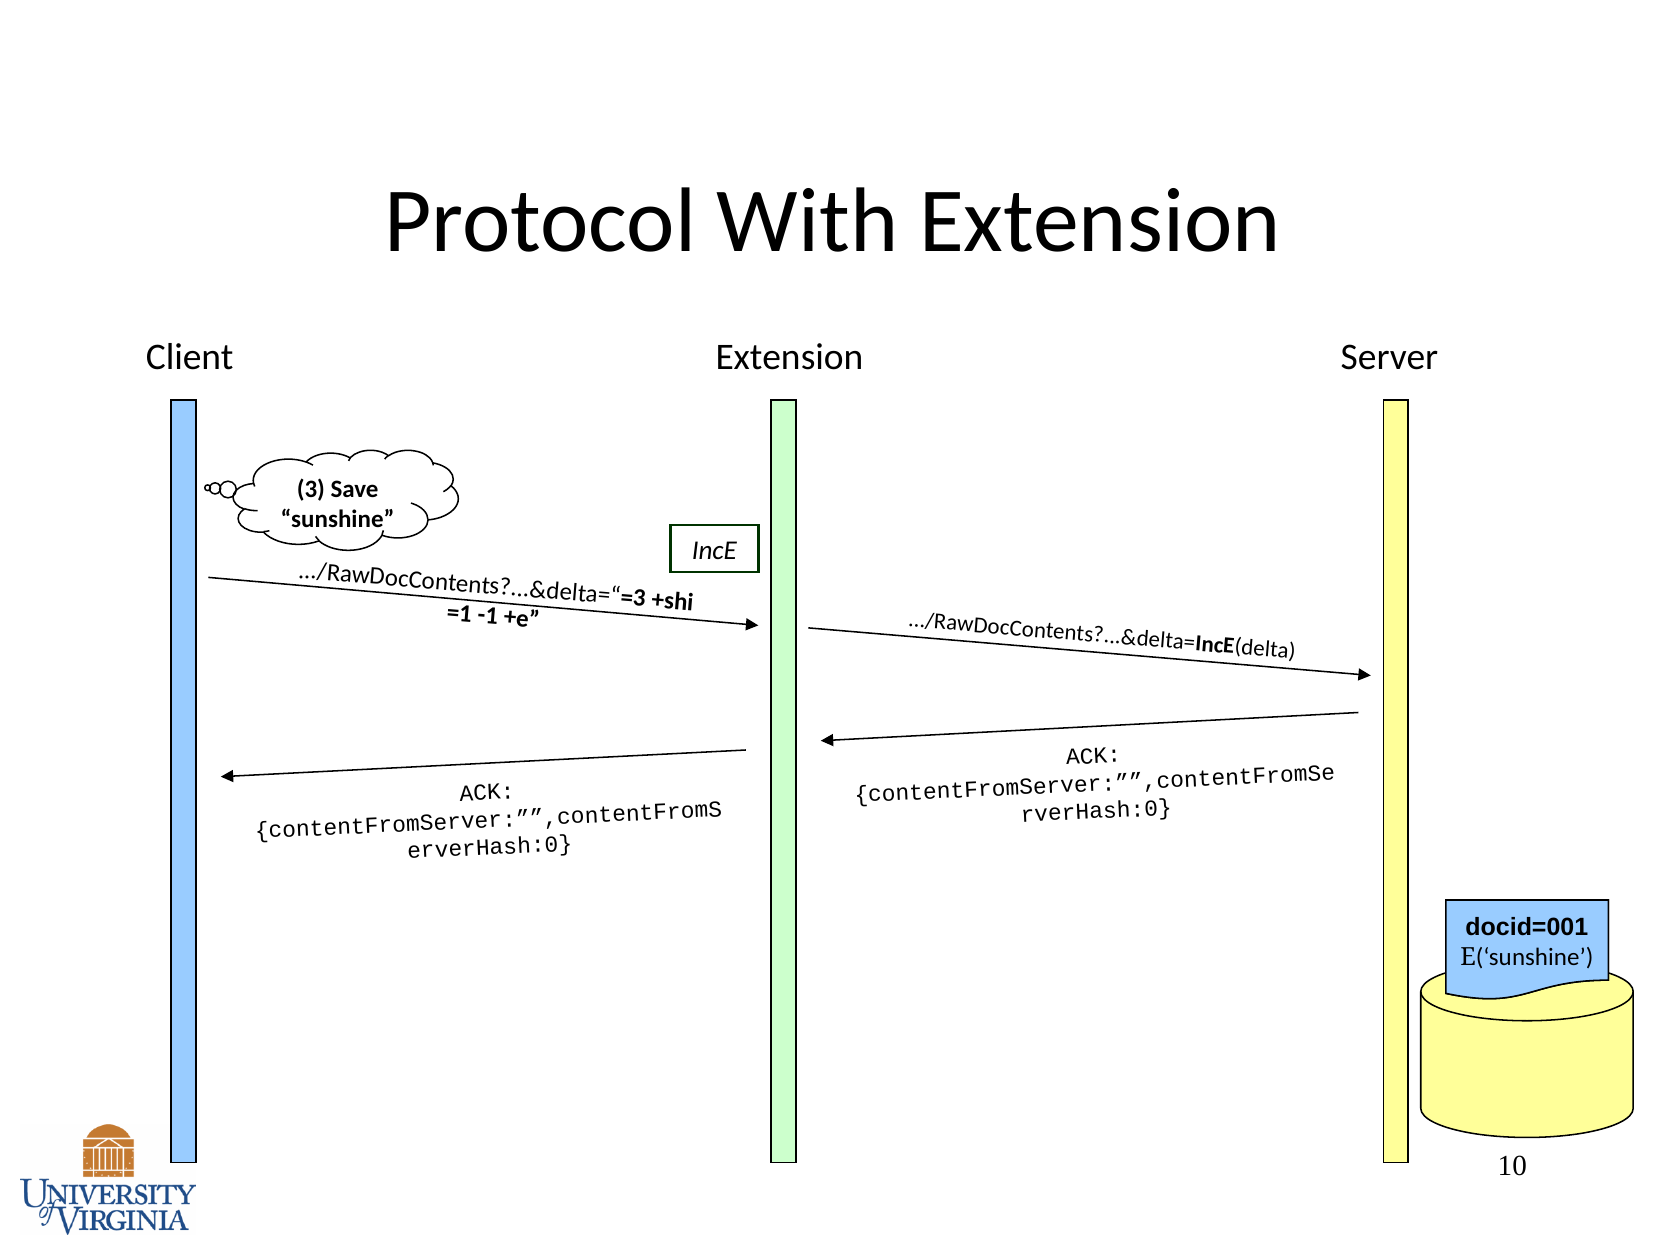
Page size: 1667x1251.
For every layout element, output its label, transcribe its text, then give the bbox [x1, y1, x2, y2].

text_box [220, 749, 746, 841]
text_box [1383, 399, 1409, 1163]
text_box [770, 399, 796, 1163]
picture [20, 1124, 196, 1235]
title Protocol With Extension [124, 110, 1542, 320]
text_box Client [95, 324, 284, 385]
text_box [1420, 973, 1634, 1138]
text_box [808, 612, 1372, 676]
text_box [170, 399, 196, 1163]
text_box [820, 712, 1359, 804]
text_box Extension [695, 324, 884, 385]
slide_number 10 [1194, 1138, 1543, 1223]
text_box docid=001 E(‘sunshine’) [1445, 900, 1609, 999]
text_box (3) Save “sunshine” [204, 450, 459, 551]
text_box Server [1295, 324, 1484, 385]
text_box IncE [670, 524, 759, 561]
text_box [208, 561, 759, 638]
